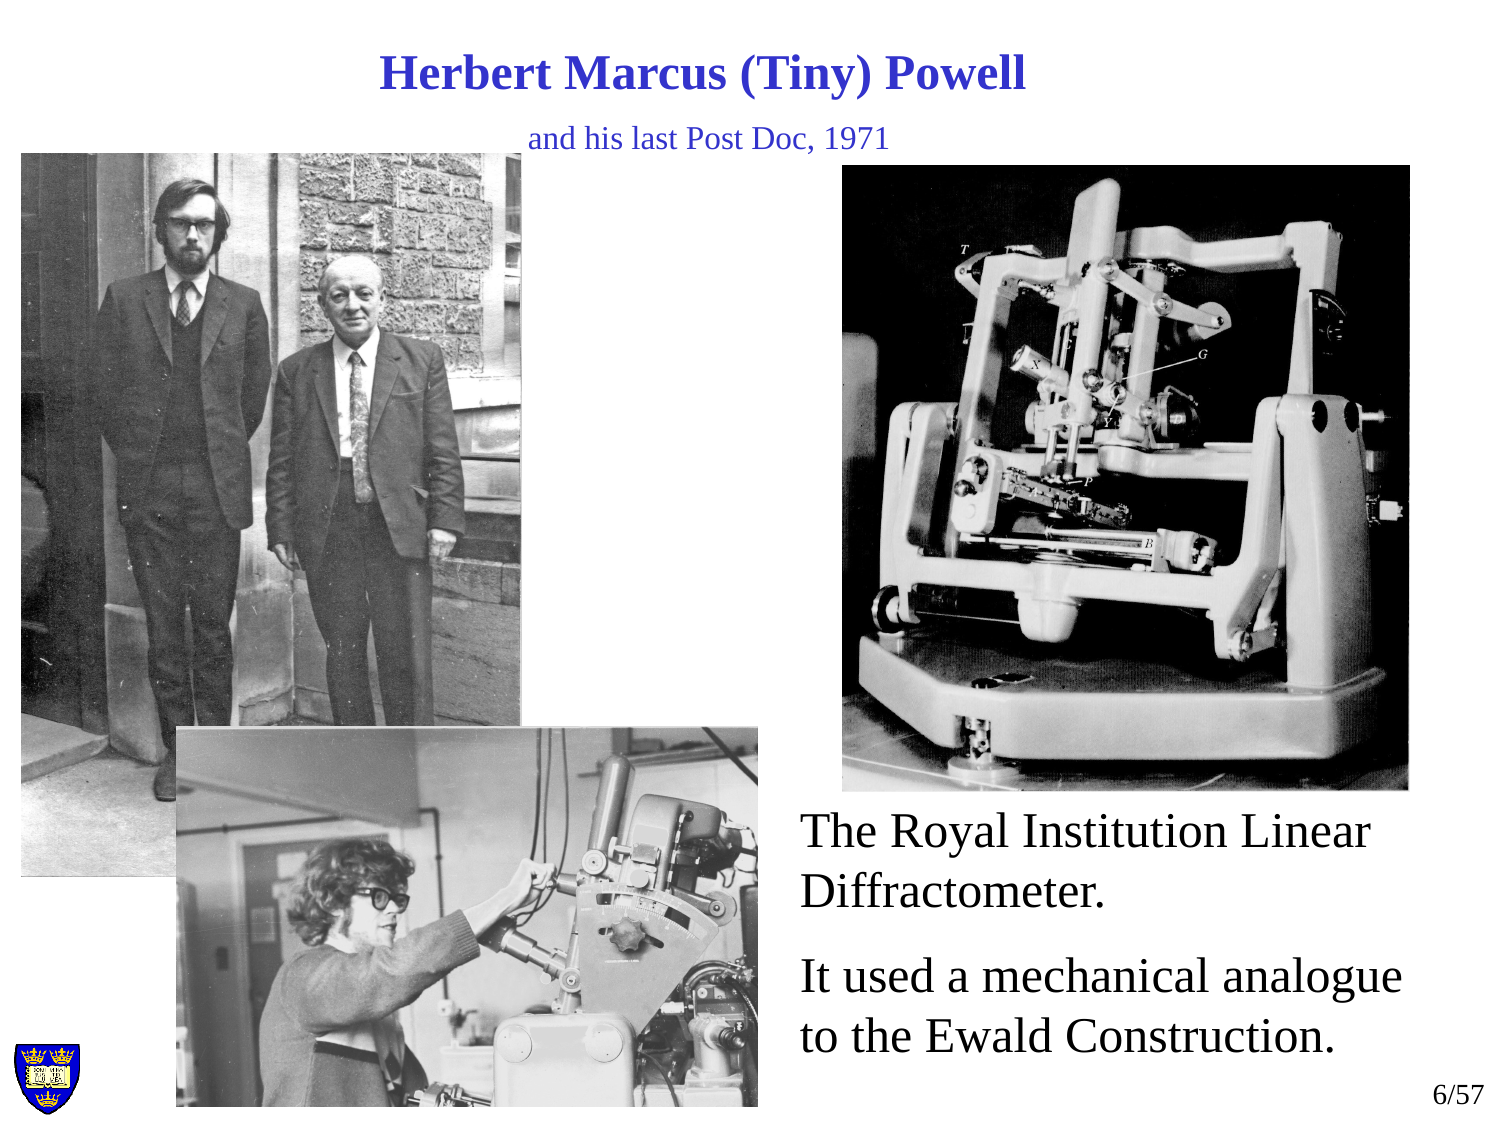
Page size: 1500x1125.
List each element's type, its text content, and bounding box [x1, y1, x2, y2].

picture [842, 165, 1410, 792]
picture [14, 1044, 80, 1115]
slide_number 6/57 [1362, 1068, 1500, 1115]
picture [21, 152, 758, 1107]
text_box Herbert Marcus (Tiny) Powell and his last Post Doc, 1971 [291, 32, 1127, 164]
text_box The Royal Institution Linear Diffractometer. It used a mechanical analogue to the Ewald Construction. [785, 789, 1462, 1070]
